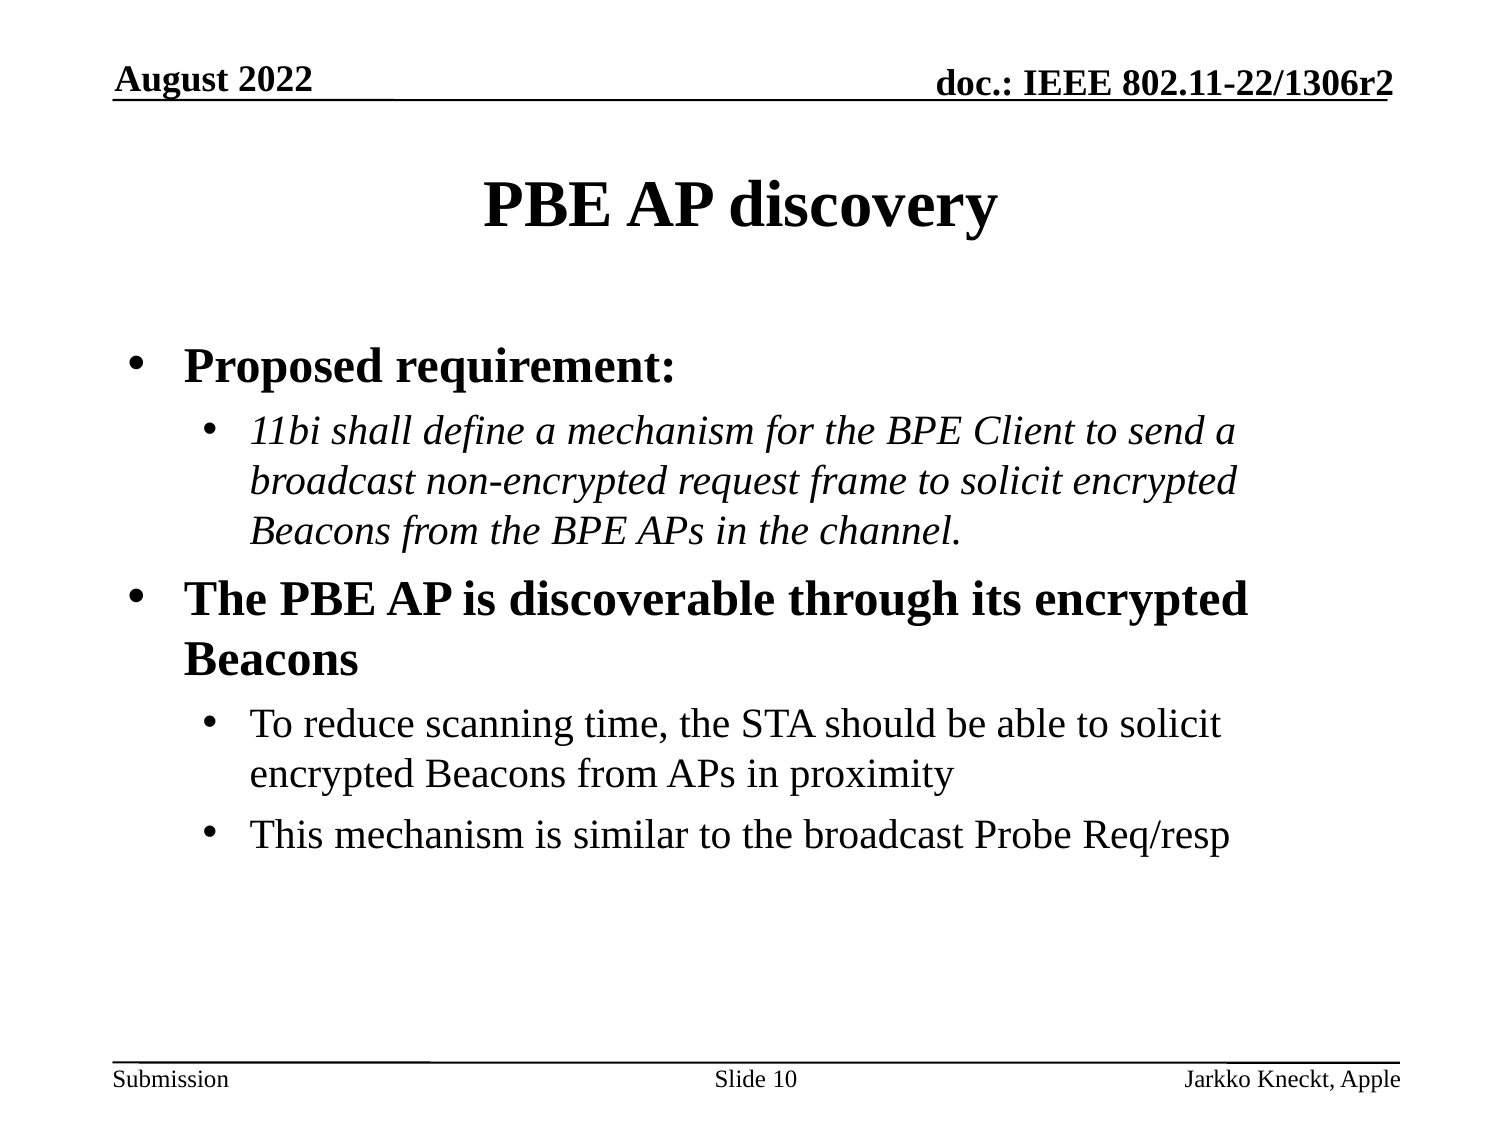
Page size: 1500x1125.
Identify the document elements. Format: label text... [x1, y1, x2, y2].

footer Jarkko Kneckt, Apple [878, 1061, 1402, 1093]
slide_number Slide 10 [712, 1061, 800, 1123]
list Proposed requirement: 11bi shall define a mechanism for the BPE Client to send a broadcast non-encrypted request frame to solicit encrypted Beacons from the BPE APs in the channel. The PBE AP is discoverable through its encrypted Beacons To reduce scanning time, the STA should be able to solicit encrypted Beacons from APs in proximity This mechanism is similar to the broadcast Probe Req/resp [112, 324, 1388, 1000]
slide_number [114, 54, 423, 100]
title PBE AP discovery [112, 112, 1388, 288]
